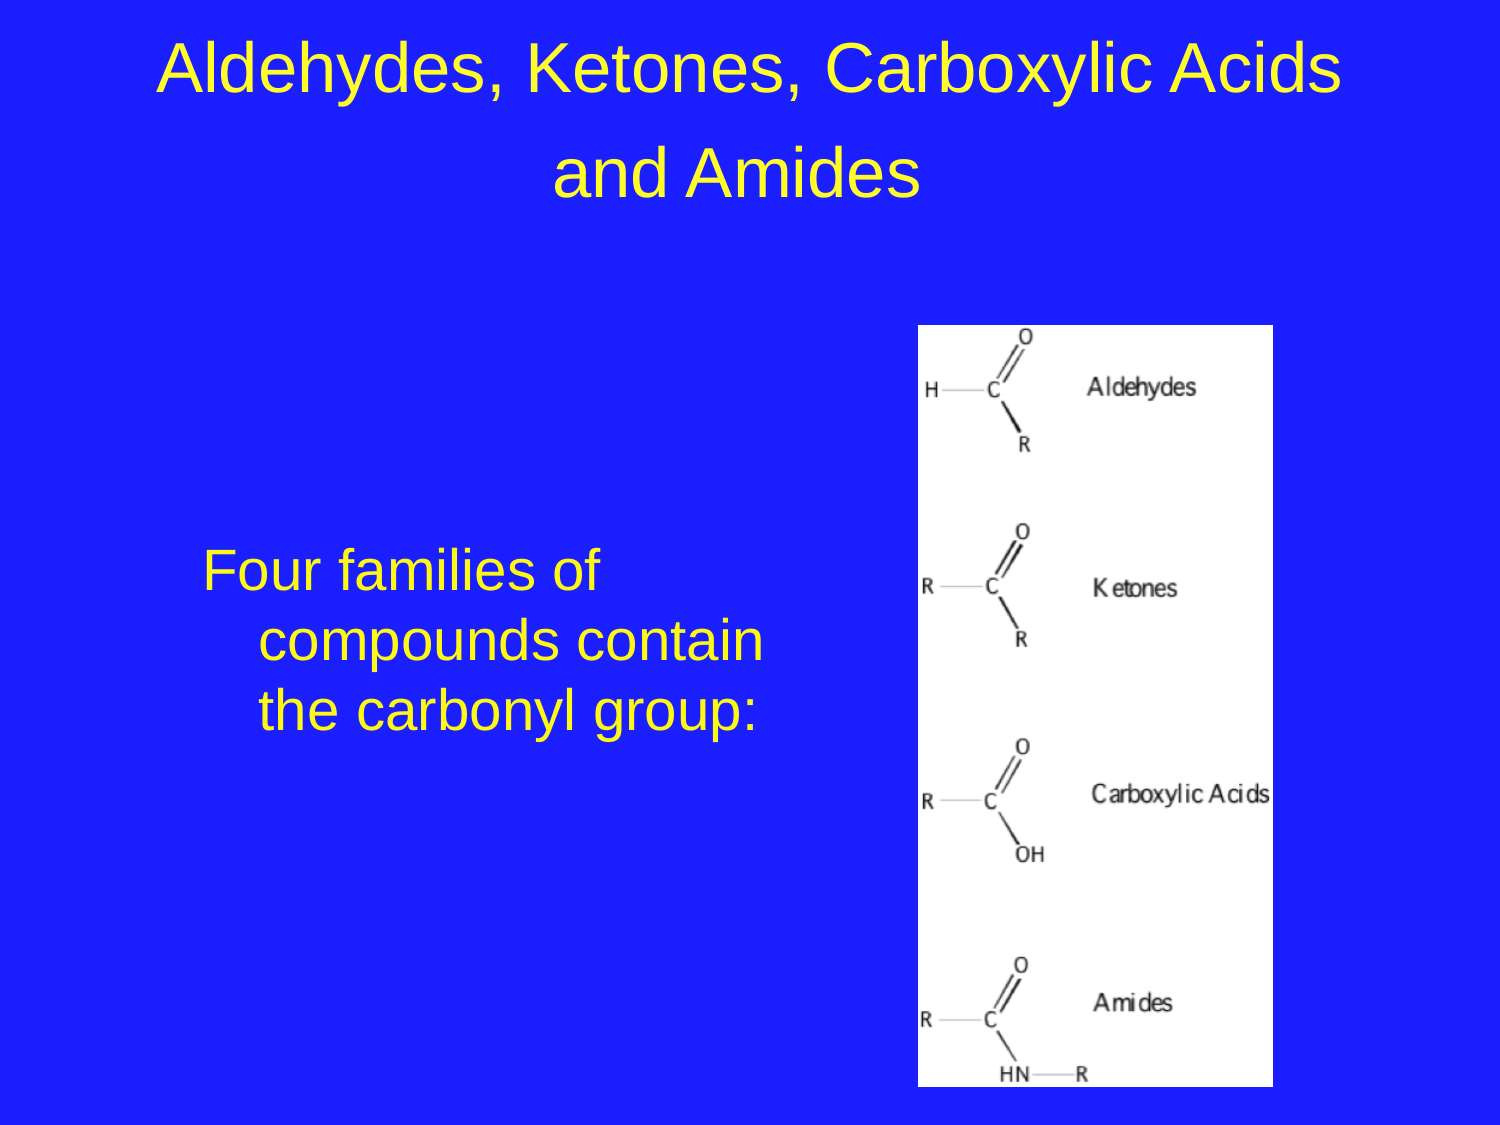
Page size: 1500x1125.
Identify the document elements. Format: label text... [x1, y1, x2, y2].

title Aldehydes, Ketones, Carboxylic Acids and Amides [112, 24, 1388, 213]
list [917, 324, 1274, 1088]
list Four families of compounds contain the carbonyl group: [187, 525, 813, 775]
